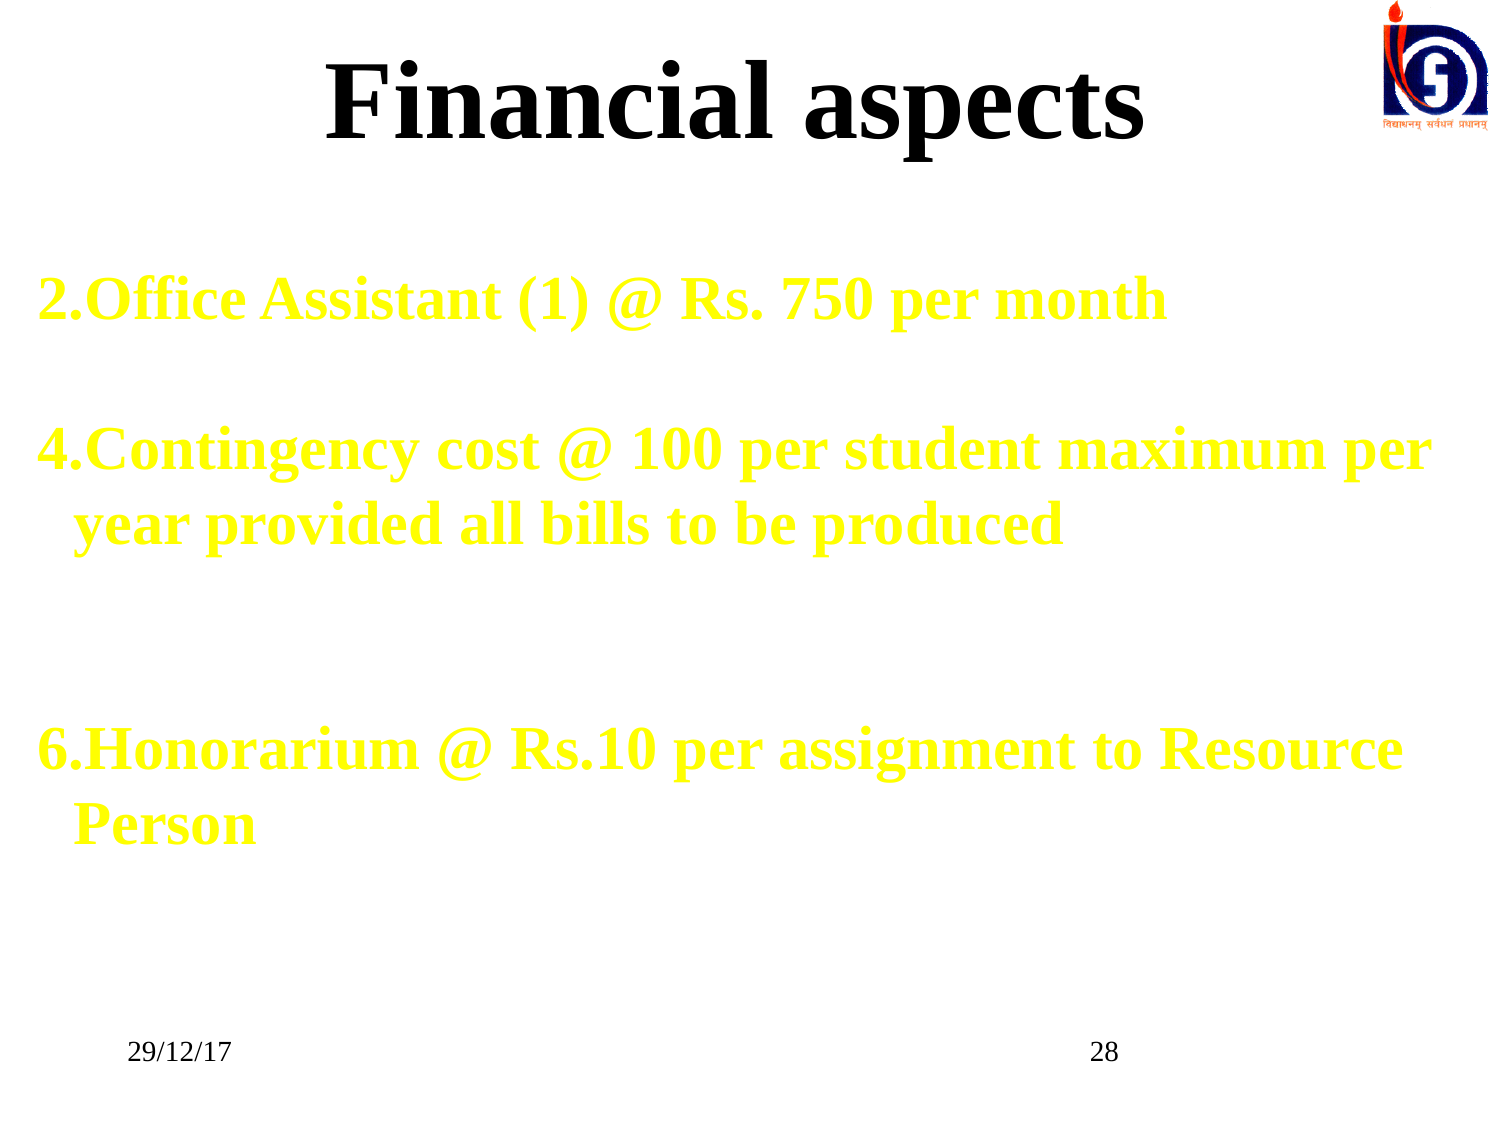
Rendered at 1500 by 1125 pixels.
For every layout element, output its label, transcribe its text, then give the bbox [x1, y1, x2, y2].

text_box Financial aspects [112, 24, 1388, 163]
text_box Study centre Coordinator (1) @ Rs. 1500 per month Office Assistant (1) @ Rs. 750 per month Peon/watchman( 1) @ Rs. 500 per month Contingency cost @ 100 per student maximum per year provided all bills to be produced Honorarium @ Rs.500 per session/per day for PCP and WBA Honorarium @ Rs.10 per assignment to Resource Person [22, 174, 1486, 1063]
text_box 29/12/17 [112, 1025, 425, 1100]
picture [1372, 0, 1500, 138]
text_box <number> [1074, 1025, 1388, 1100]
